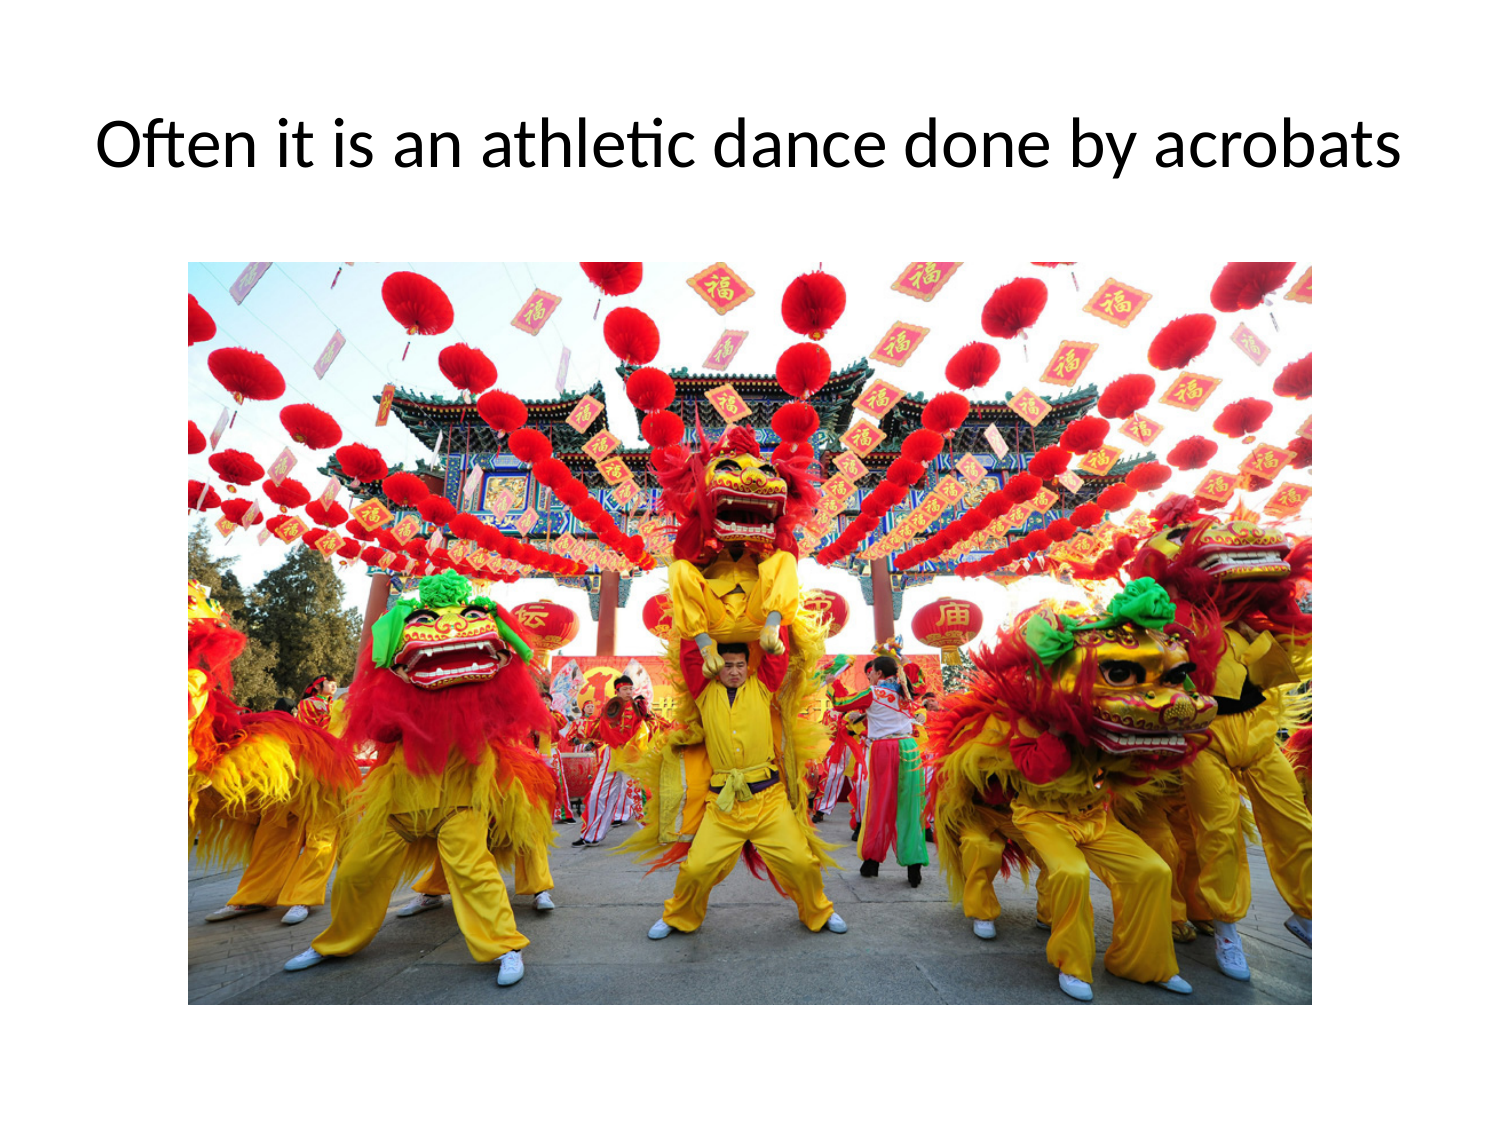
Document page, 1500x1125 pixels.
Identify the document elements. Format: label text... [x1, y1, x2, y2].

title Often it is an athletic dance done by acrobats [75, 45, 1425, 233]
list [188, 262, 1312, 1006]
